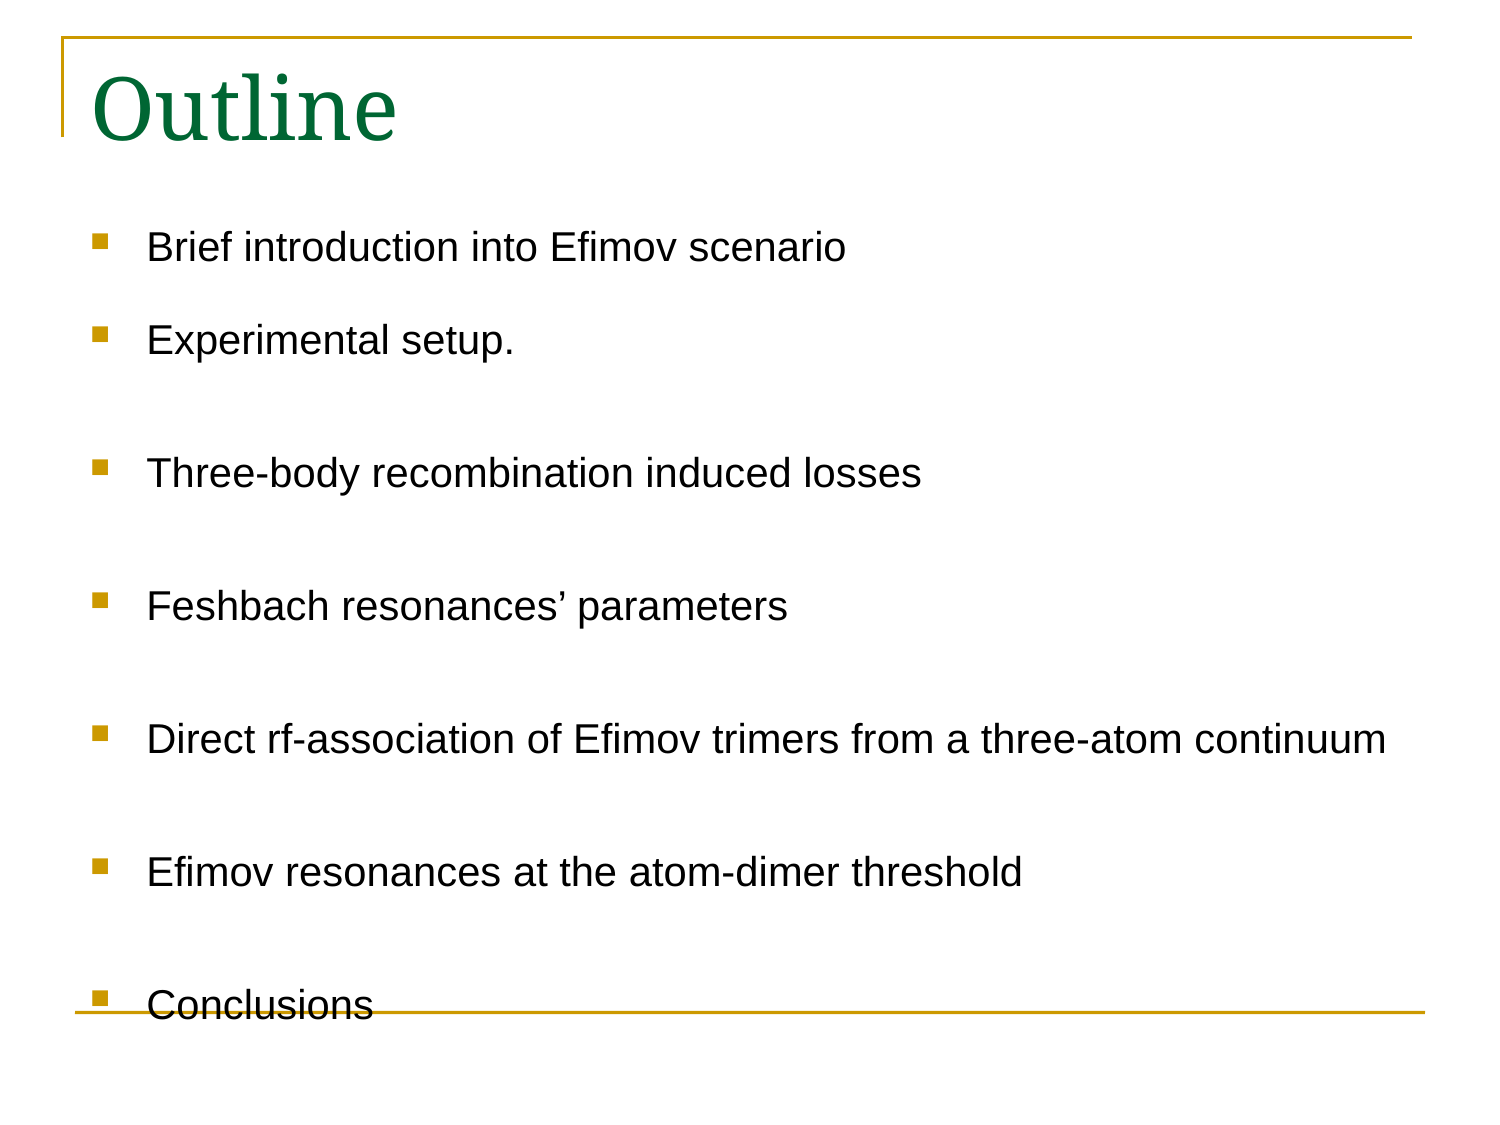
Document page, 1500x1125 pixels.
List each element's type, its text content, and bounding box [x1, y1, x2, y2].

title Outline [74, 45, 1426, 212]
list Brief introduction into Efimov scenario Experimental setup. Three-body recombination induced losses Feshbach resonances’ parameters Direct rf-association of Efimov trimers from a three-atom continuum Efimov resonances at the atom-dimer threshold Conclusions [74, 212, 1426, 956]
